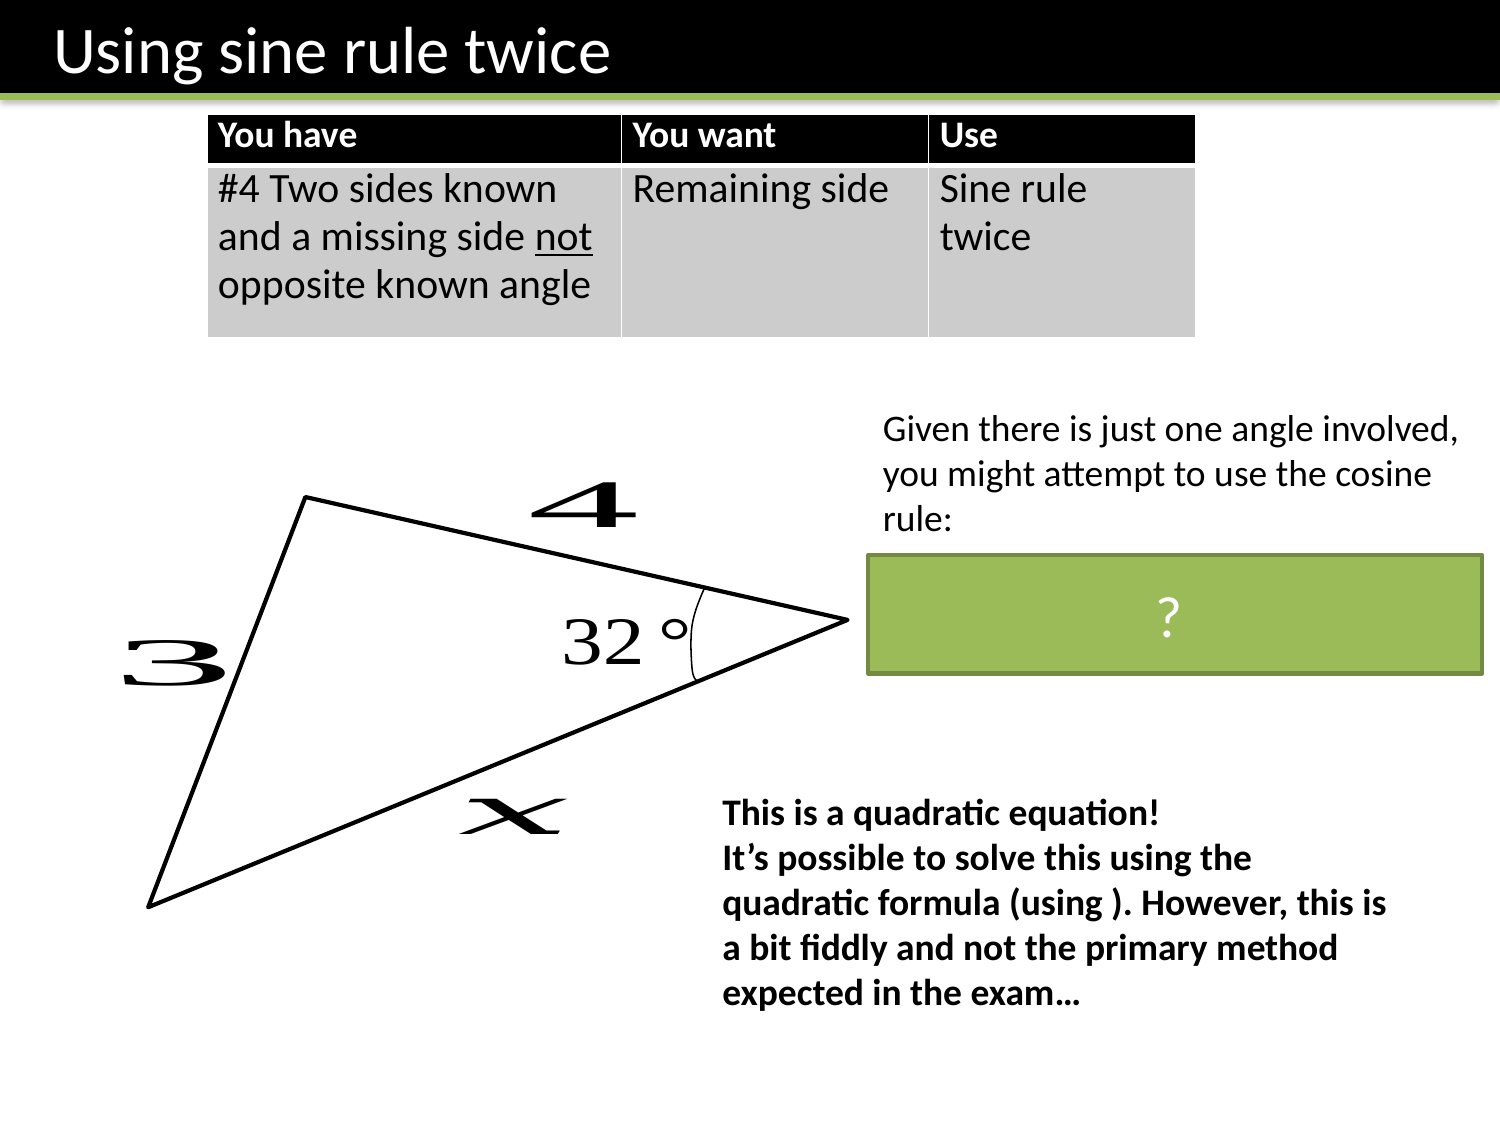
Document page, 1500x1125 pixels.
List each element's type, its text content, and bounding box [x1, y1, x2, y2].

table_cell #4 Two sides known and a missing side not opposite known angle [208, 168, 621, 337]
table_header Use [929, 115, 1195, 163]
text_box [146, 494, 850, 910]
text_box [690, 587, 706, 682]
text_box ? [866, 553, 1484, 676]
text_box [0, 0, 1500, 99]
table_cell Sine rule twice [929, 168, 1195, 337]
table_cell Remaining side [622, 168, 928, 337]
table_header You want [622, 115, 928, 163]
table_header You have [208, 115, 621, 163]
